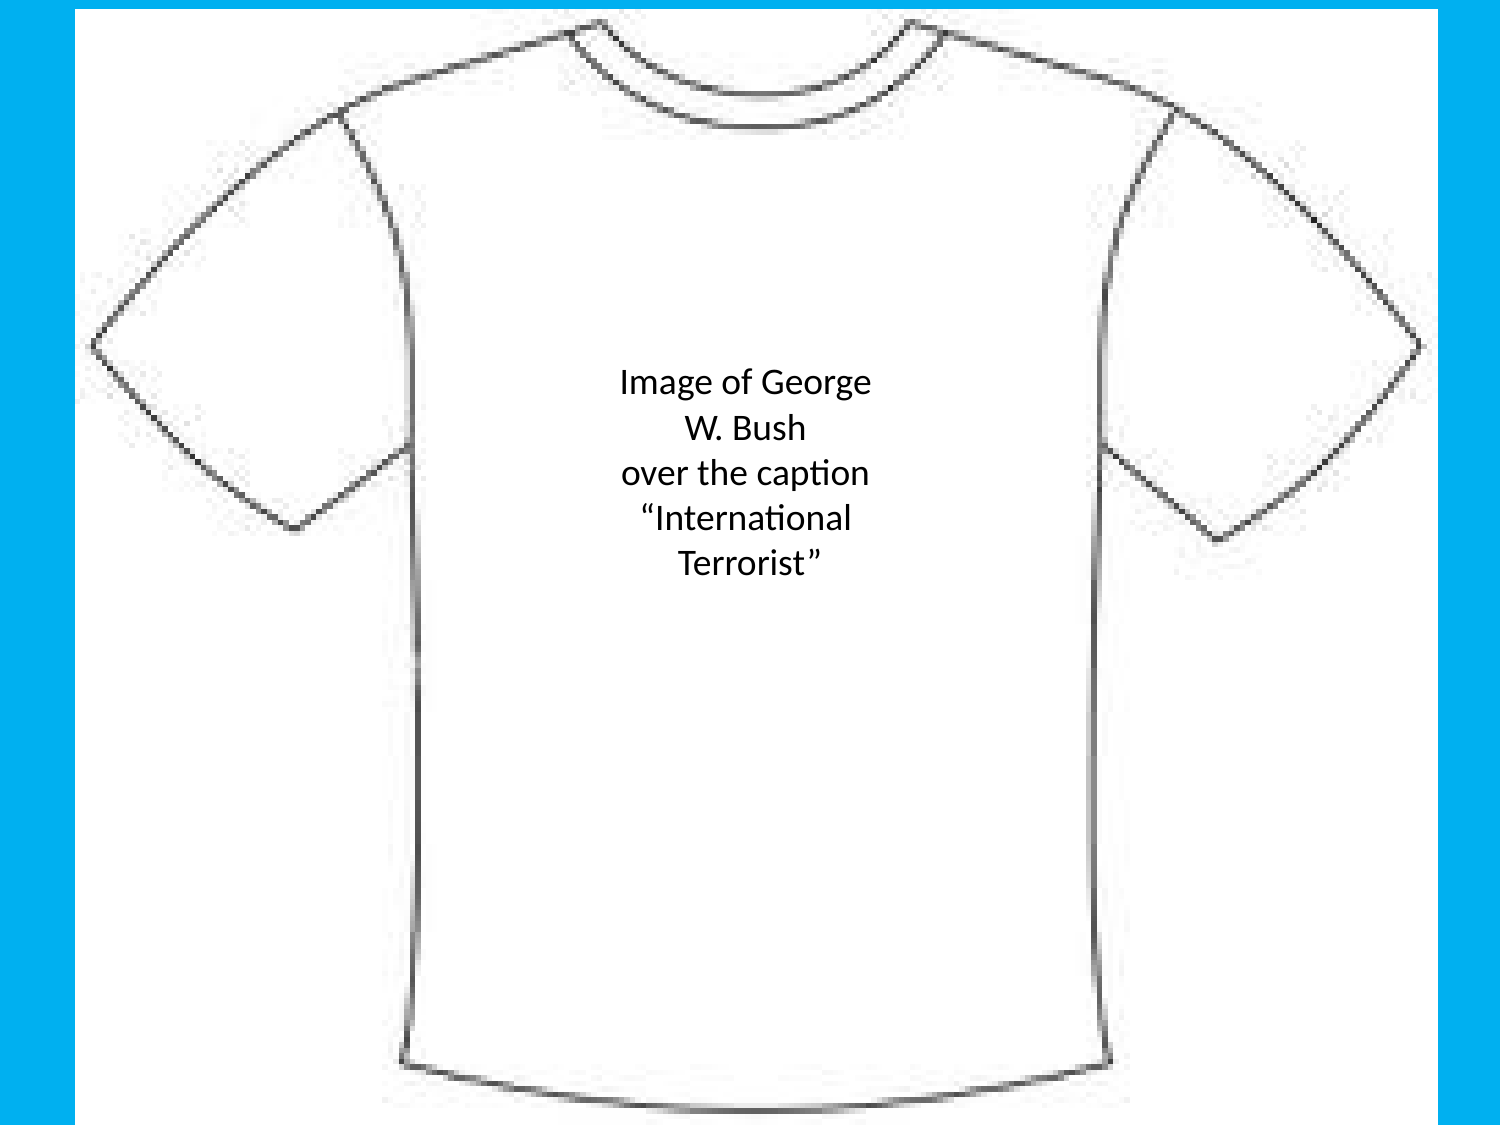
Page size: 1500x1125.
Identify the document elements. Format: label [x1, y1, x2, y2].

picture [76, 10, 1437, 1125]
